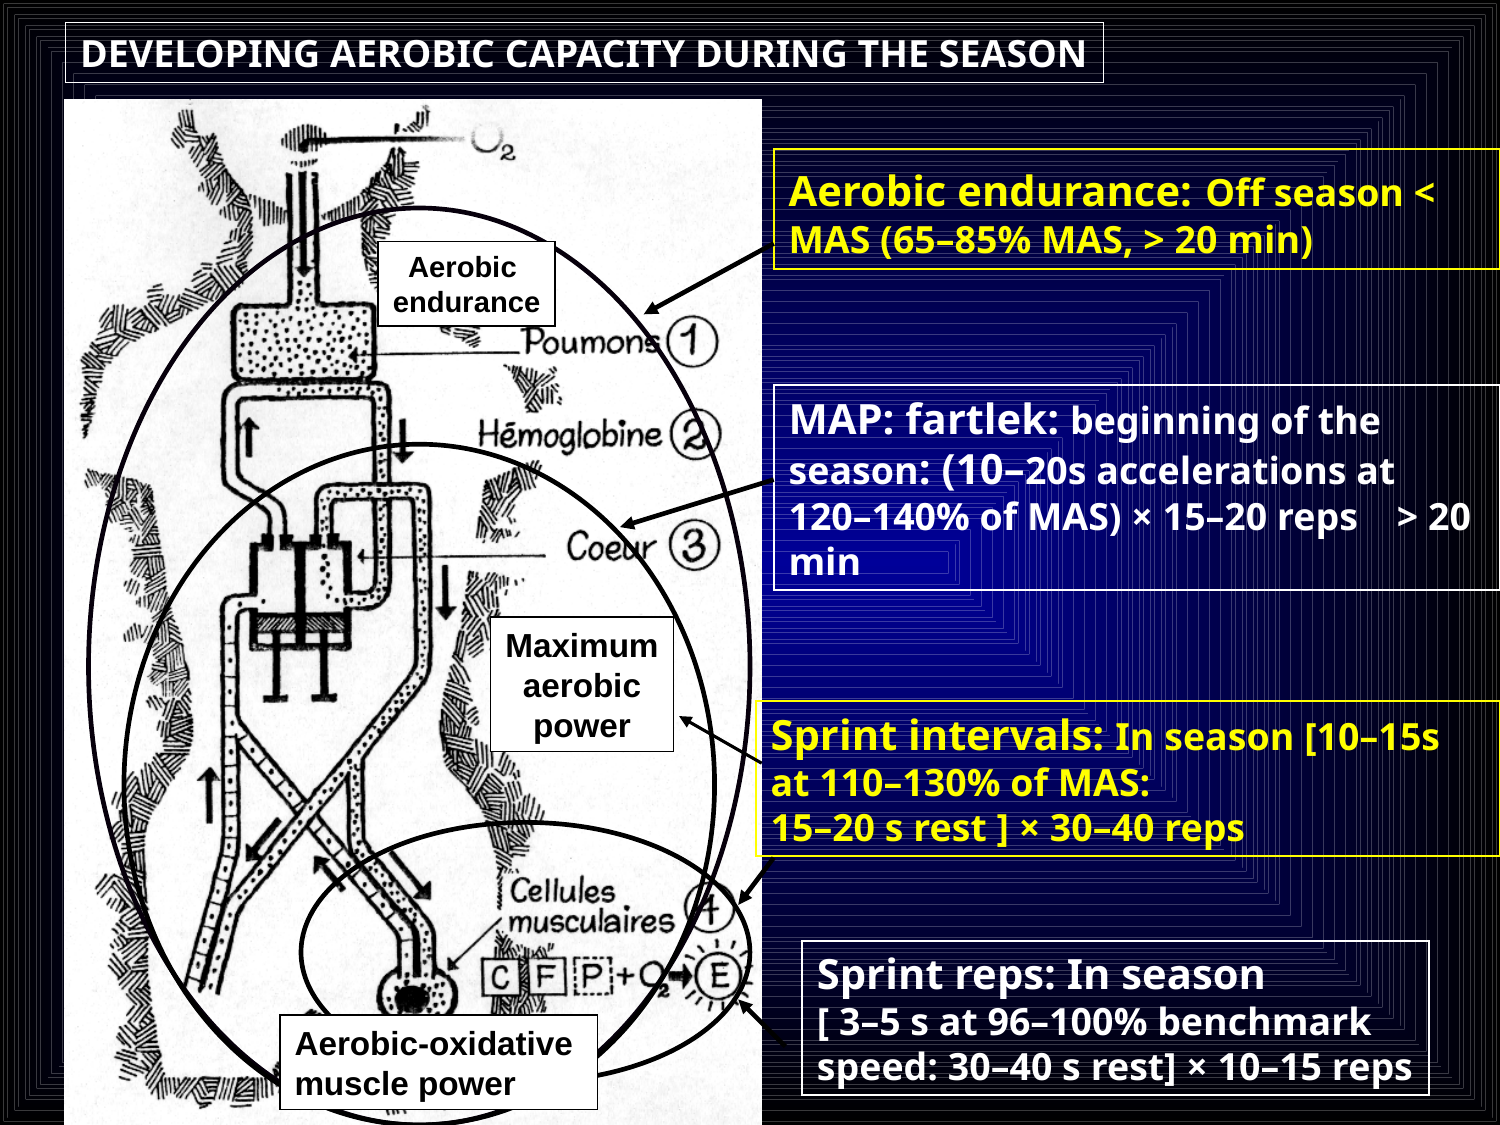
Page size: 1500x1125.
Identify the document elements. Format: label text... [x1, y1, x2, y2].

text_box MAP: fartlek: beginning of the season: (10–20s accelerations at 120–140% of MAS) × 15–20 reps > 20 min [773, 385, 1500, 591]
text_box DEVELOPING AEROBIC CAPACITY DURING THE SEASON [65, 22, 1104, 83]
text_box Sprint reps: In season [ 3–5 s at 96–100% benchmark speed: 30–40 s rest] × 10–15 reps [802, 940, 1429, 1096]
text_box Aerobic endurance: Off season < MAS (65–85% MAS, > 20 min) [773, 148, 1500, 269]
picture [64, 99, 763, 1125]
text_box Sprint intervals: In season [10–15s at 110–130% of MAS: 15–20 s rest ] × 30–40 reps [768, 701, 1500, 857]
